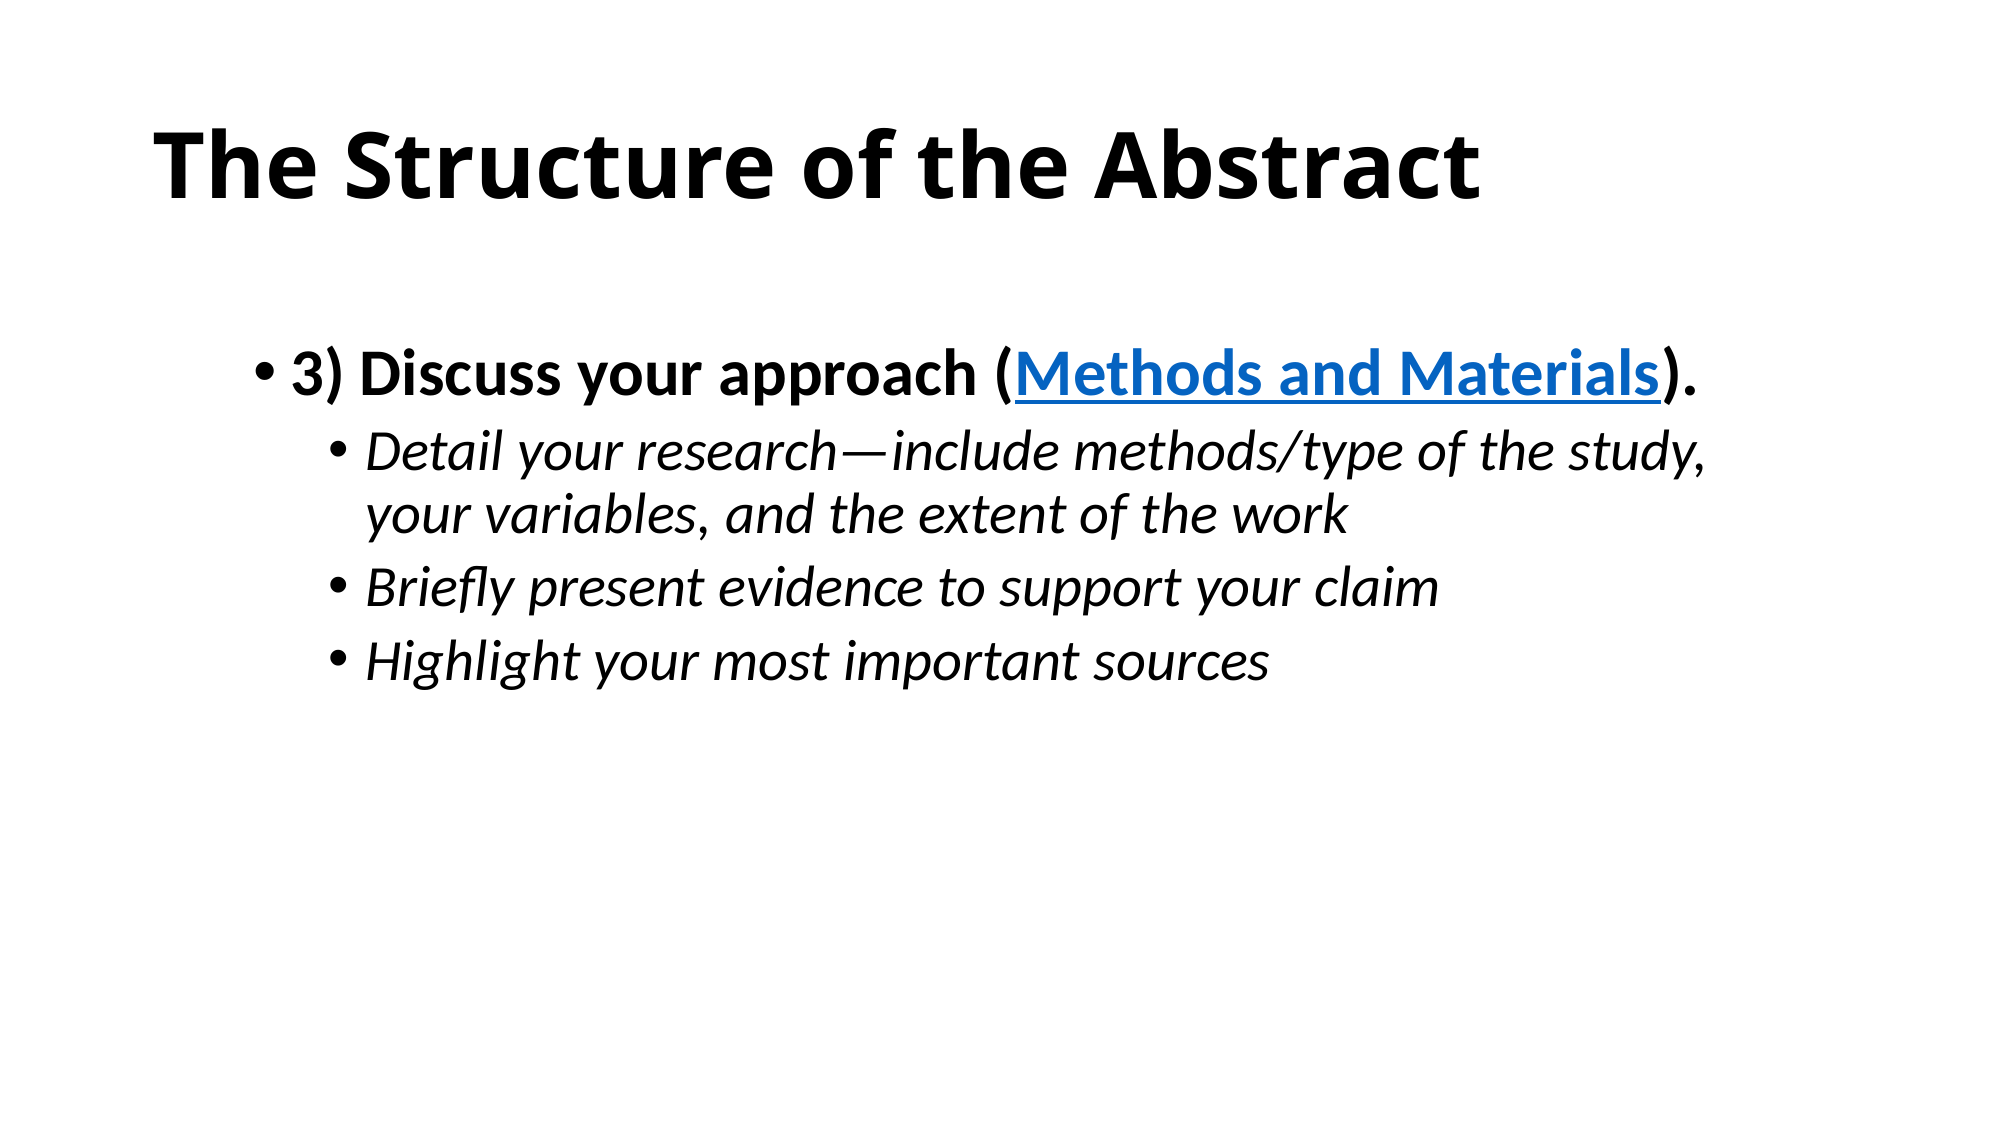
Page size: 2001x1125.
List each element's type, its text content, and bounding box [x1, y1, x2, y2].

list 3) Discuss your approach (Methods and Materials). Detail your research—include methods/type of the study, your variables, and the extent of the work Briefly present evidence to support your claim Highlight your most important sources [238, 330, 1814, 1020]
title The Structure of the Abstract [137, 59, 1863, 278]
